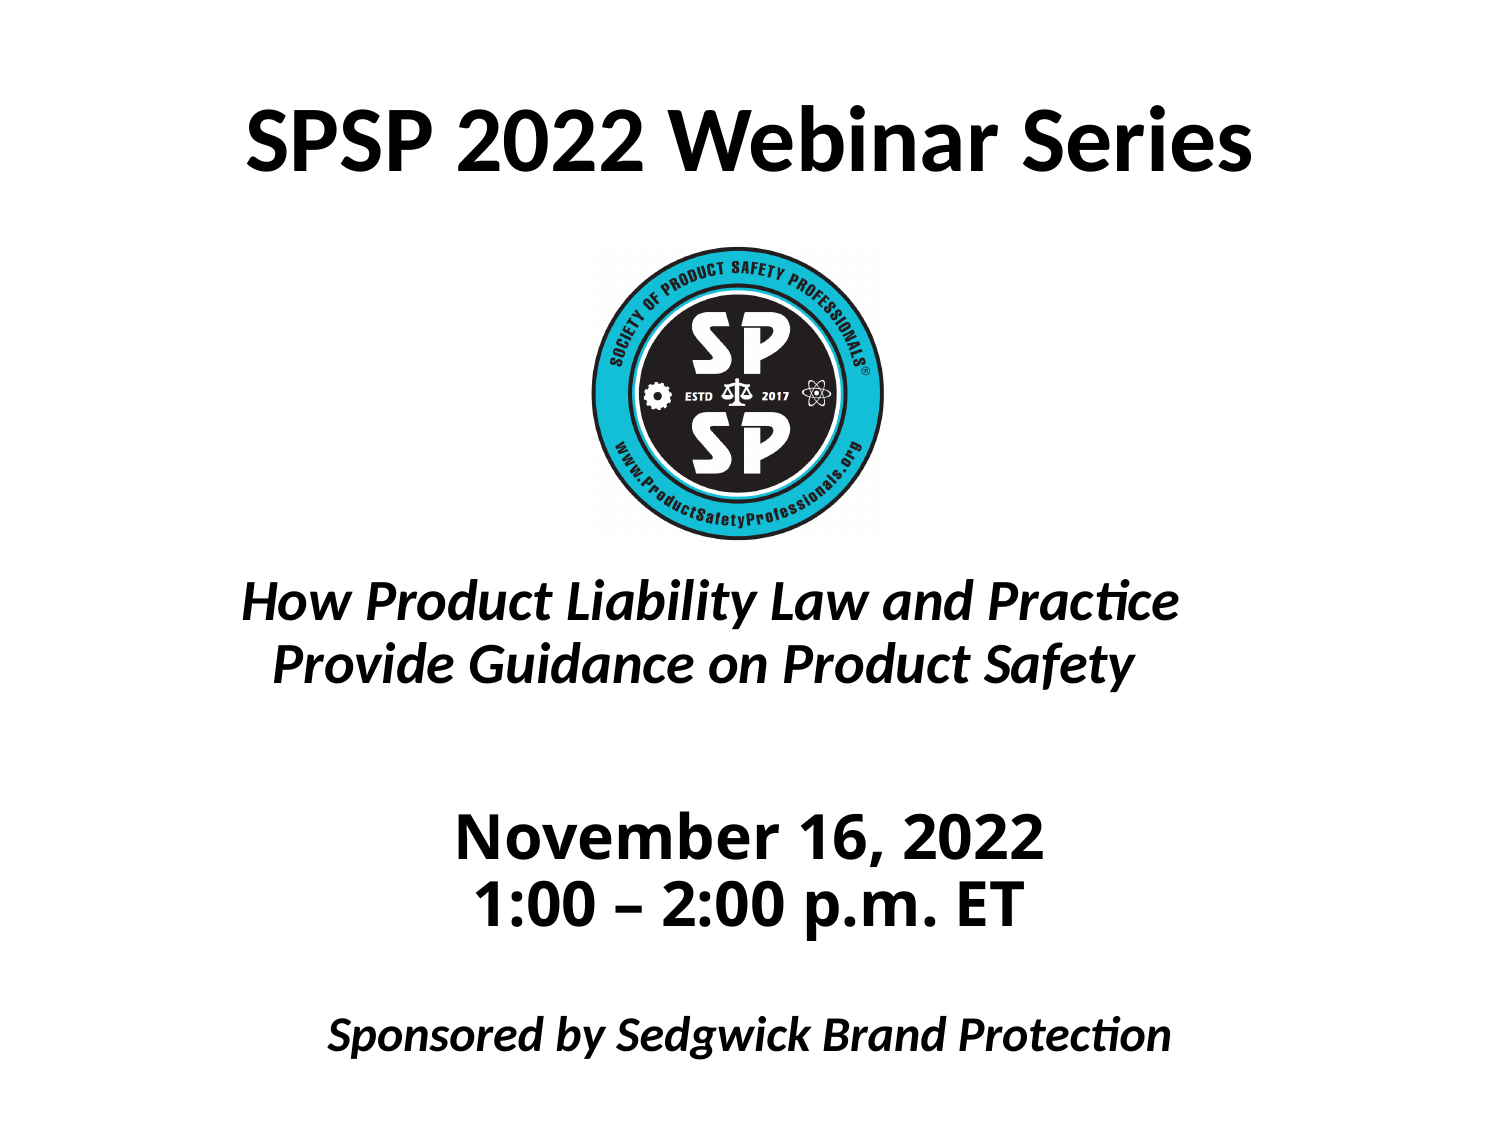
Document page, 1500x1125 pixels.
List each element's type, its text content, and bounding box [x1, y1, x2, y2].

text_box November 16, 2022 1:00 – 2:00 p.m. ET Sponsored by Sedgwick Brand Protection [130, 911, 1370, 1068]
text_box SPSP 2022 Webinar Series [130, 84, 1370, 198]
picture [590, 245, 886, 542]
text_box How Product Liability Law and Practice Provide Guidance on Product Safety [167, 562, 1255, 704]
